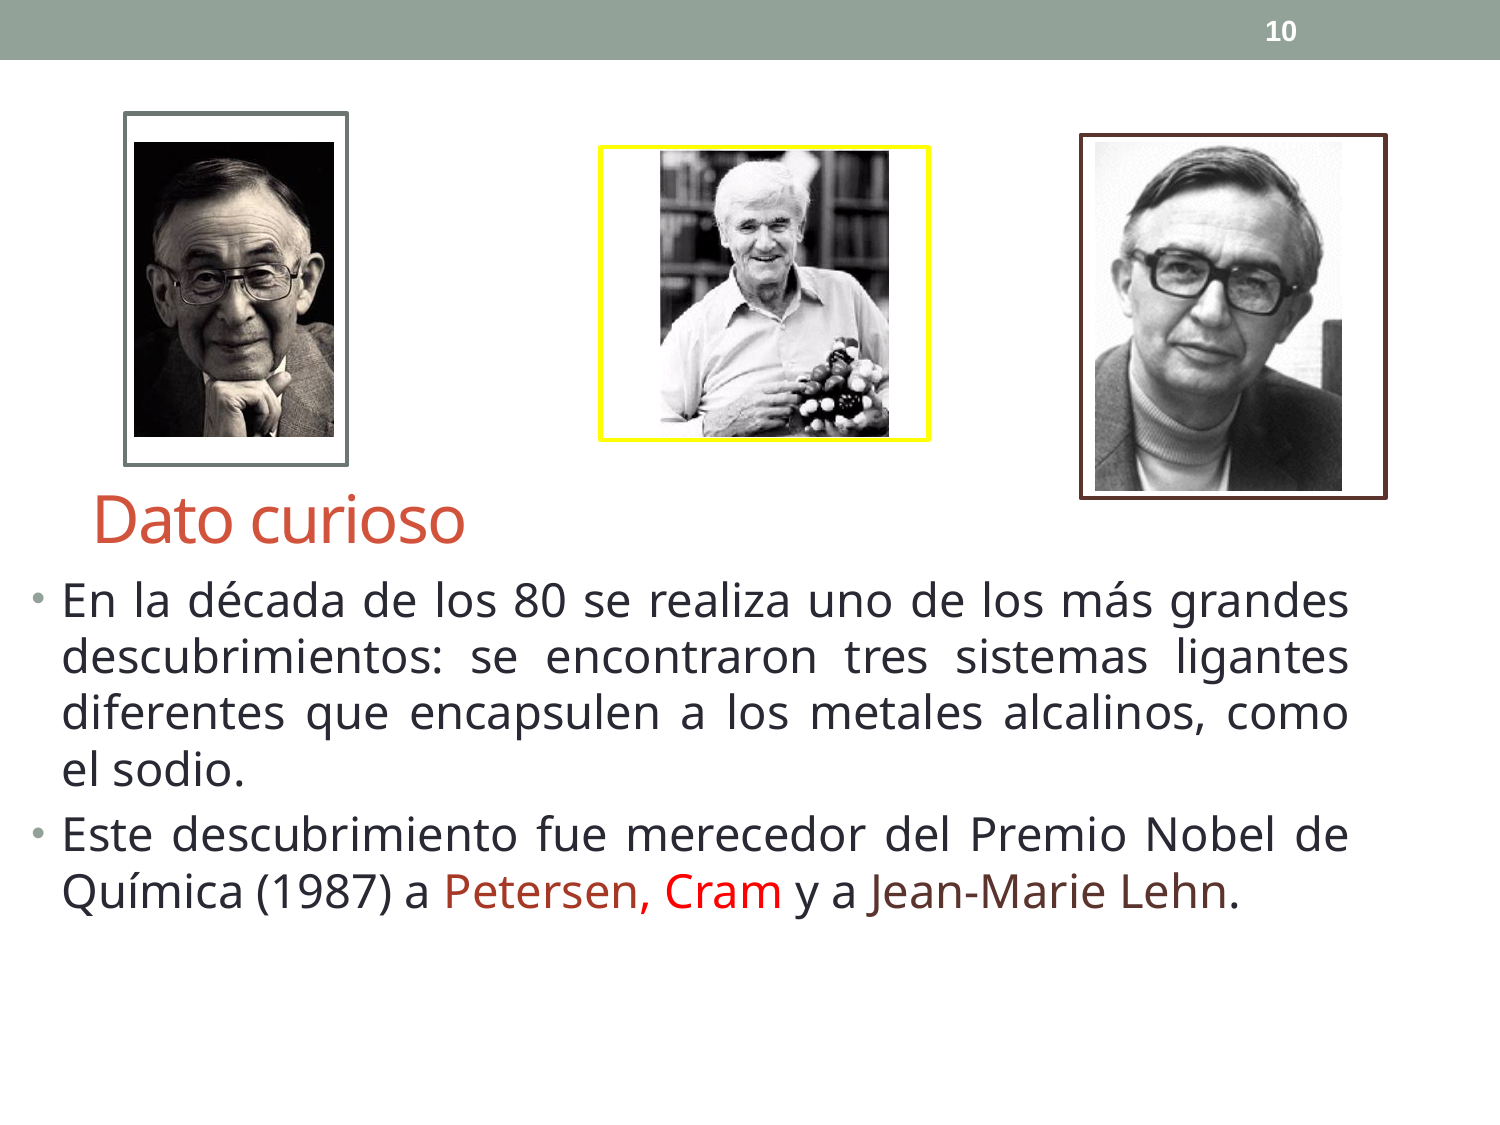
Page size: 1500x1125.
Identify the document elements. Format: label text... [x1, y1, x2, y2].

text_box [123, 111, 349, 467]
text_box [598, 145, 660, 442]
text_box [1079, 133, 1388, 500]
picture [1095, 142, 1342, 491]
title Dato curioso [76, 479, 1427, 554]
slide_number 10 [1250, 3, 1425, 57]
list En la década de los 80 se realiza uno de los más grandes descubrimientos: se encontraron tres sistemas ligantes diferentes que encapsulen a los metales alcalinos, como el sodio. Este descubrimiento fue merecedor del Premio Nobel de Química (1987) a Petersen, Cram y a Jean-Marie Lehn. [16, 562, 1367, 965]
picture [659, 147, 889, 437]
picture [134, 142, 334, 437]
text_box [893, 145, 931, 442]
